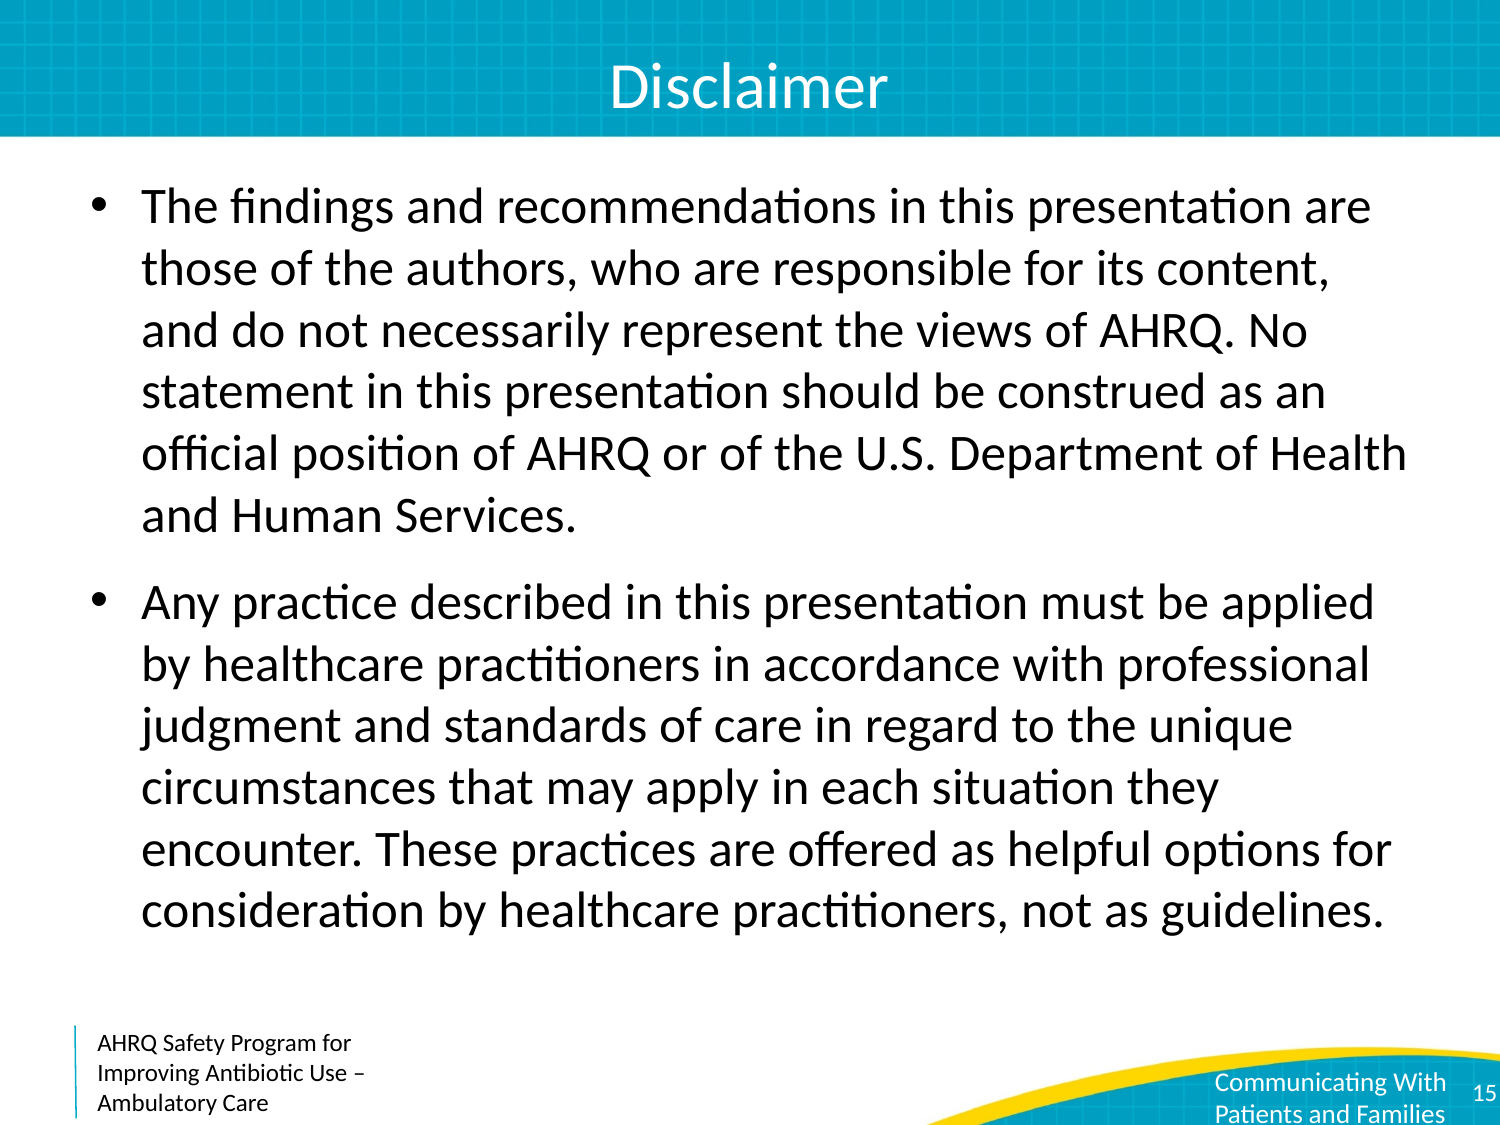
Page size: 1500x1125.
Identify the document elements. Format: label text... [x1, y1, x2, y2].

slide_number 15 [1425, 1062, 1500, 1121]
picture [0, 0, 1500, 1125]
picture [1423, 1121, 1500, 1125]
title Disclaimer [75, 33, 1425, 132]
list The findings and recommendations in this presentation are those of the authors, who are responsible for its content, and do not necessarily represent the views of AHRQ. No statement in this presentation should be construed as an official position of AHRQ or of the U.S. Department of Health and Human Services. Any practice described in this presentation must be applied by healthcare practitioners in accordance with professional judgment and standards of care in regard to the unique circumstances that may apply in each situation they encounter. These practices are offered as helpful options for consideration by healthcare practitioners, not as guidelines. [75, 165, 1425, 1005]
